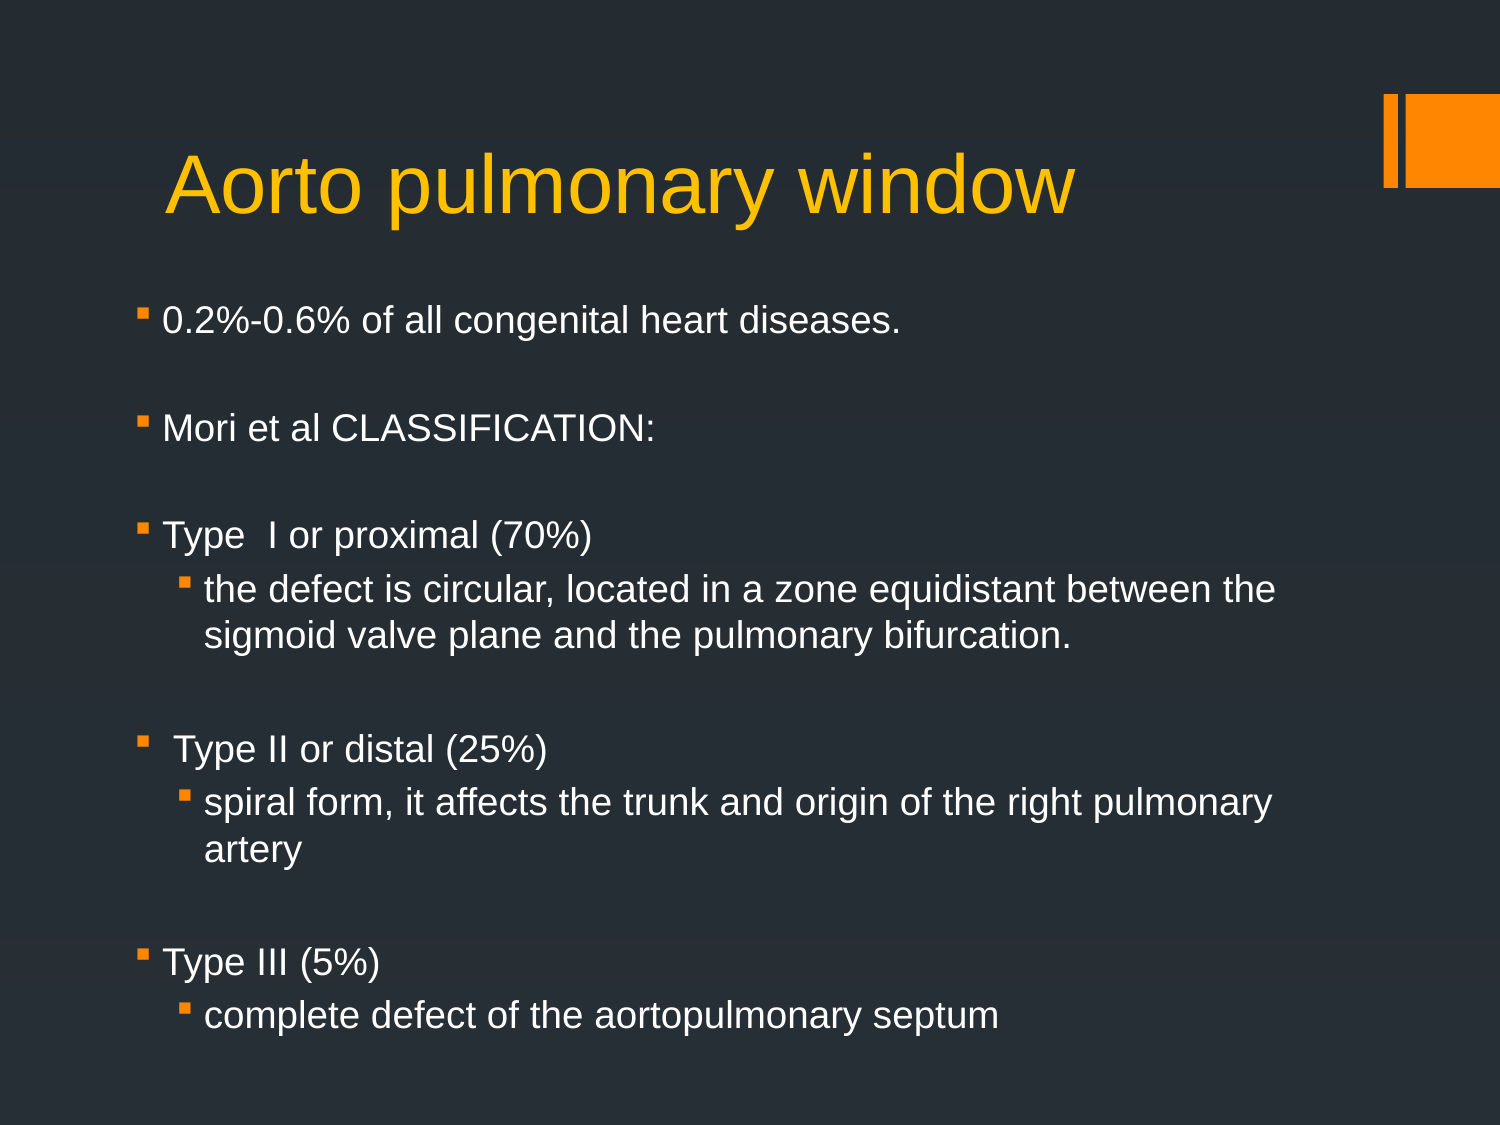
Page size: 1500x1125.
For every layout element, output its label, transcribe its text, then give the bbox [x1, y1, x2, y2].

title Aorto pulmonary window [150, 112, 1350, 238]
list 0.2%-0.6% of all congenital heart diseases. Mori et al CLASSIFICATION: Type I or proximal (70%) the defect is circular, located in a zone equidistant between the sigmoid valve plane and the pulmonary bifurcation. Type II or distal (25%) spiral form, it affects the trunk and origin of the right pulmonary artery Type III (5%) complete defect of the aortopulmonary septum [112, 287, 1388, 1075]
